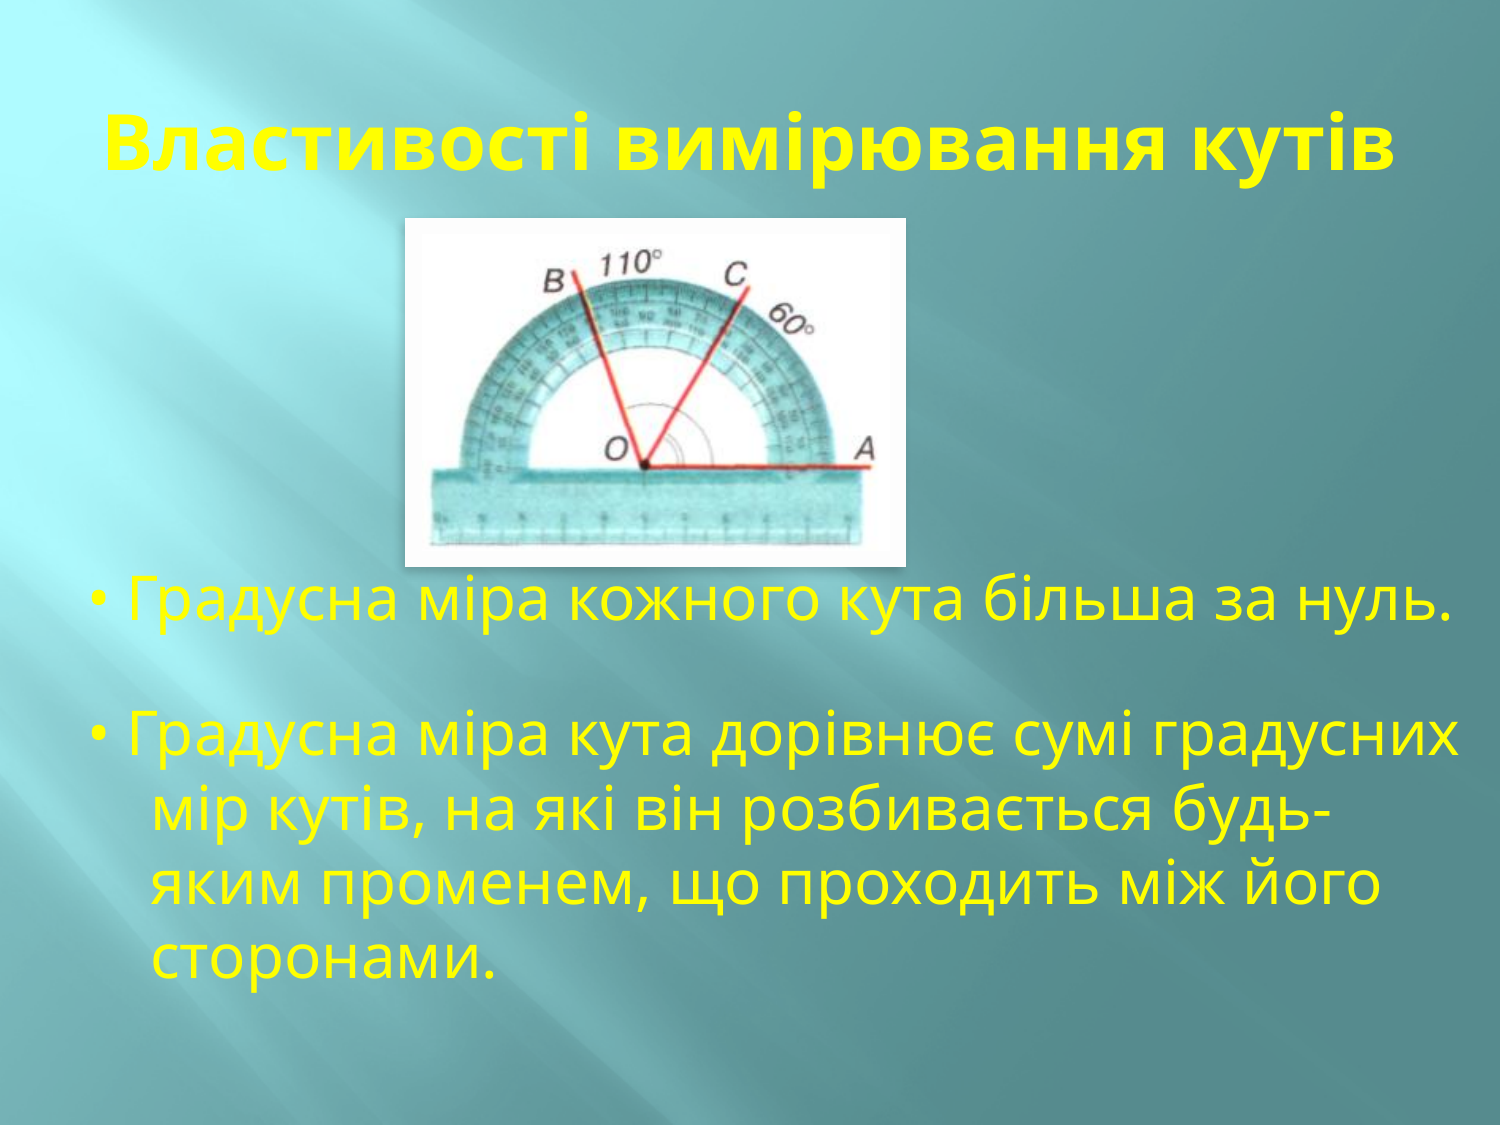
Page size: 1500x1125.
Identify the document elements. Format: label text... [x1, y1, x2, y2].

picture [421, 234, 890, 551]
list • Градусна міра кожного кута більша за нуль. • Градусна міра кута дорівнює сумі градусних мір кутів, на які він розбивається будь-яким променем, що проходить між його сторонами. [51, 550, 1500, 1005]
title Властивості вимірювання кутів [75, 45, 1425, 233]
